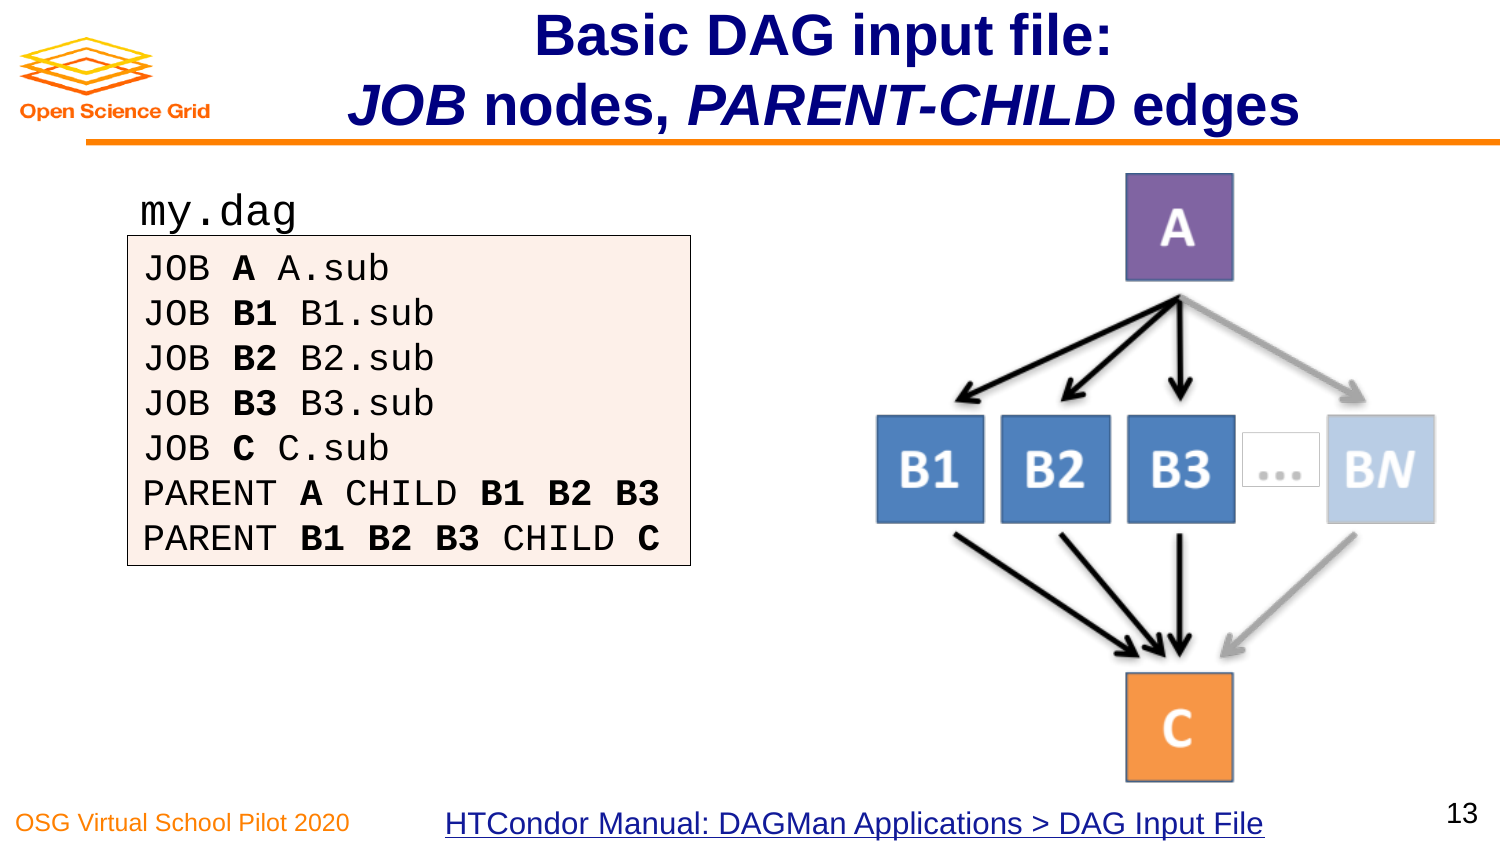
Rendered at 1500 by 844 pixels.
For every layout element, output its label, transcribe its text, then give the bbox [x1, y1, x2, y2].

text_box my.dag [125, 173, 313, 242]
picture [0, 20, 229, 134]
text_box HTCondor Manual: DAGMan Applications > DAG Input File [430, 796, 1306, 844]
slide_number 13 [1431, 787, 1500, 844]
picture [861, 173, 1449, 797]
title Basic DAG input file: JOB nodes, PARENT-CHILD edges [229, 0, 1436, 138]
text_box JOB A A.sub JOB B1 B1.sub JOB B2 B2.sub JOB B3 B3.sub JOB C C.sub PARENT A CHILD B1 B2 B3 PARENT B1 B2 B3 CHILD C [127, 235, 691, 566]
